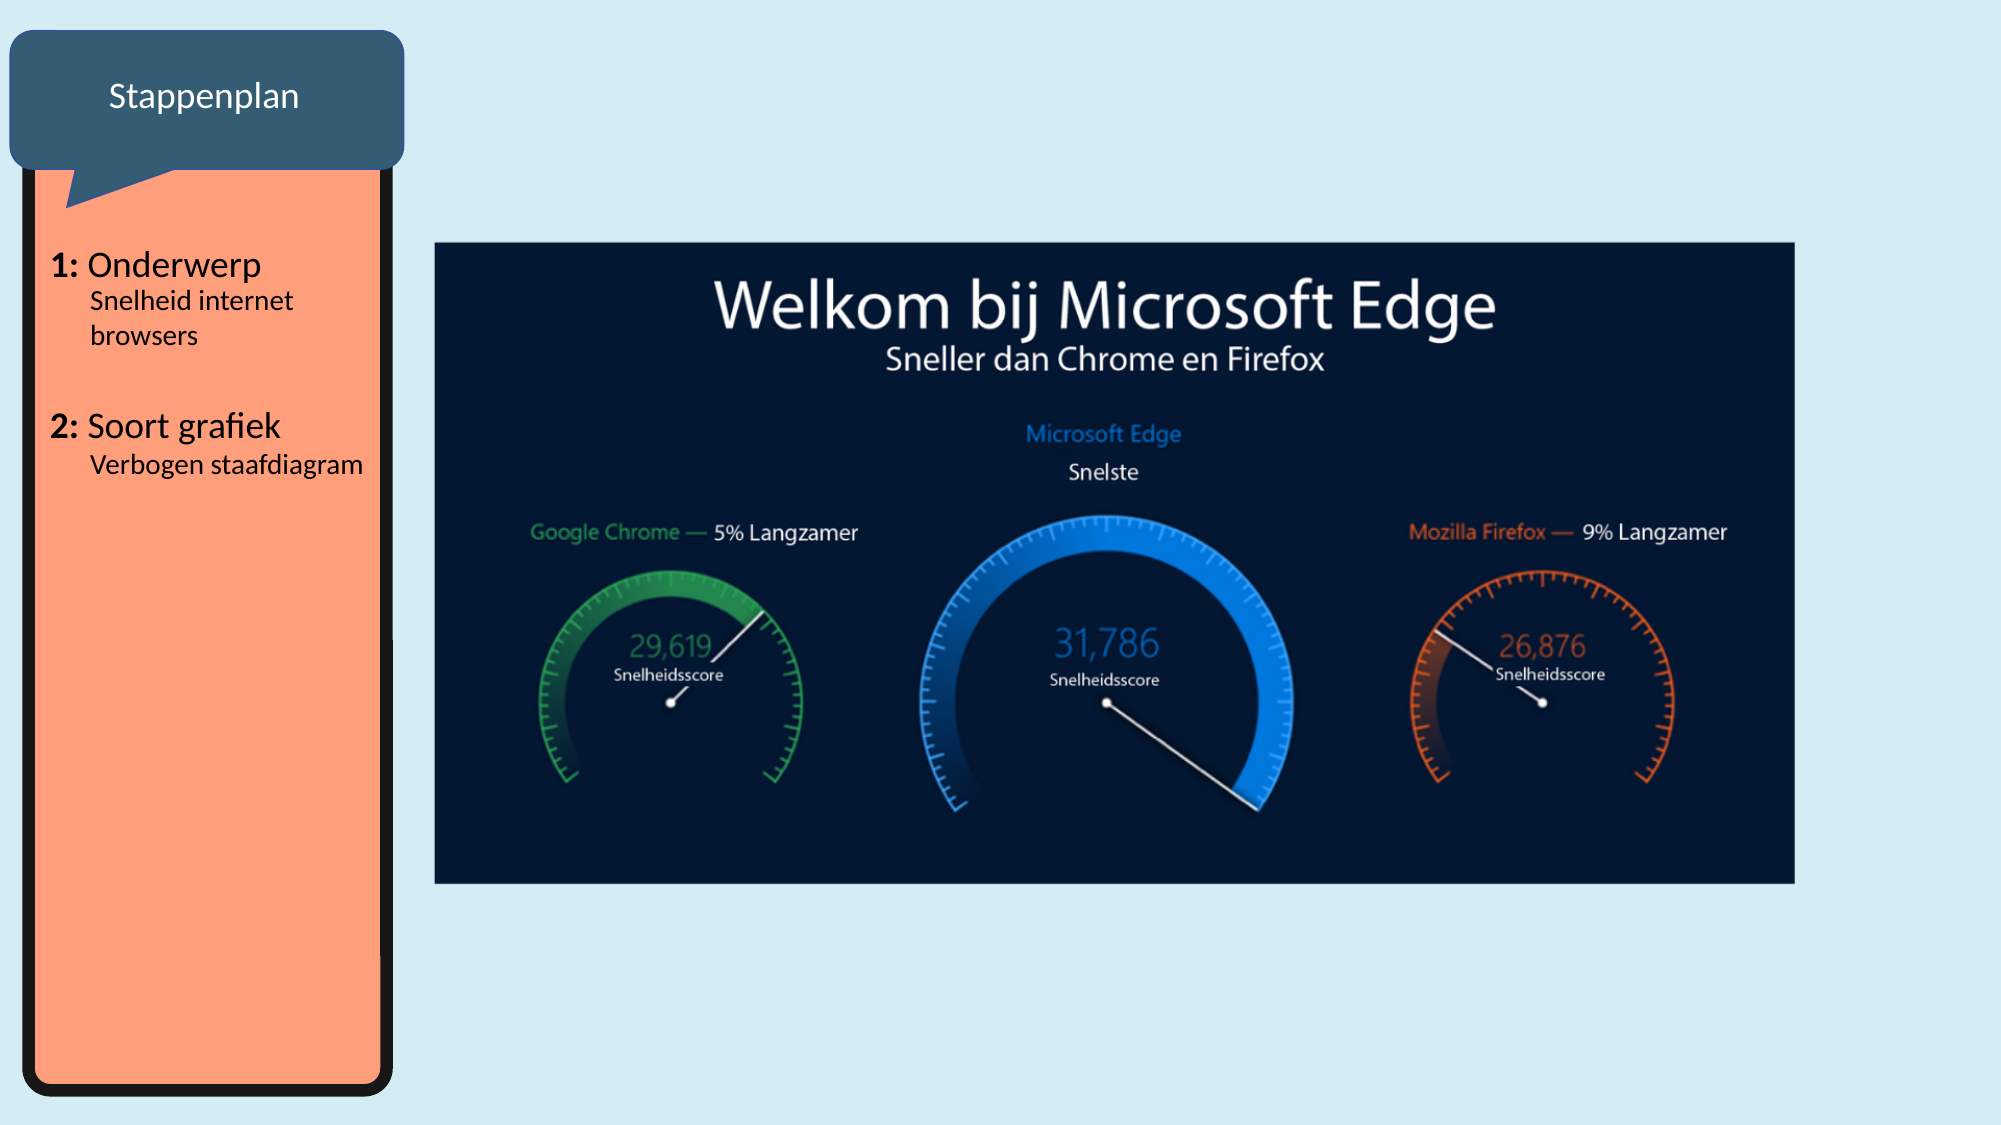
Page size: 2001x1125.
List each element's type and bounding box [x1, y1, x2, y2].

text_box [10, 31, 414, 1091]
text_box [0, 0, 310, 1125]
picture [310, 0, 2001, 1125]
